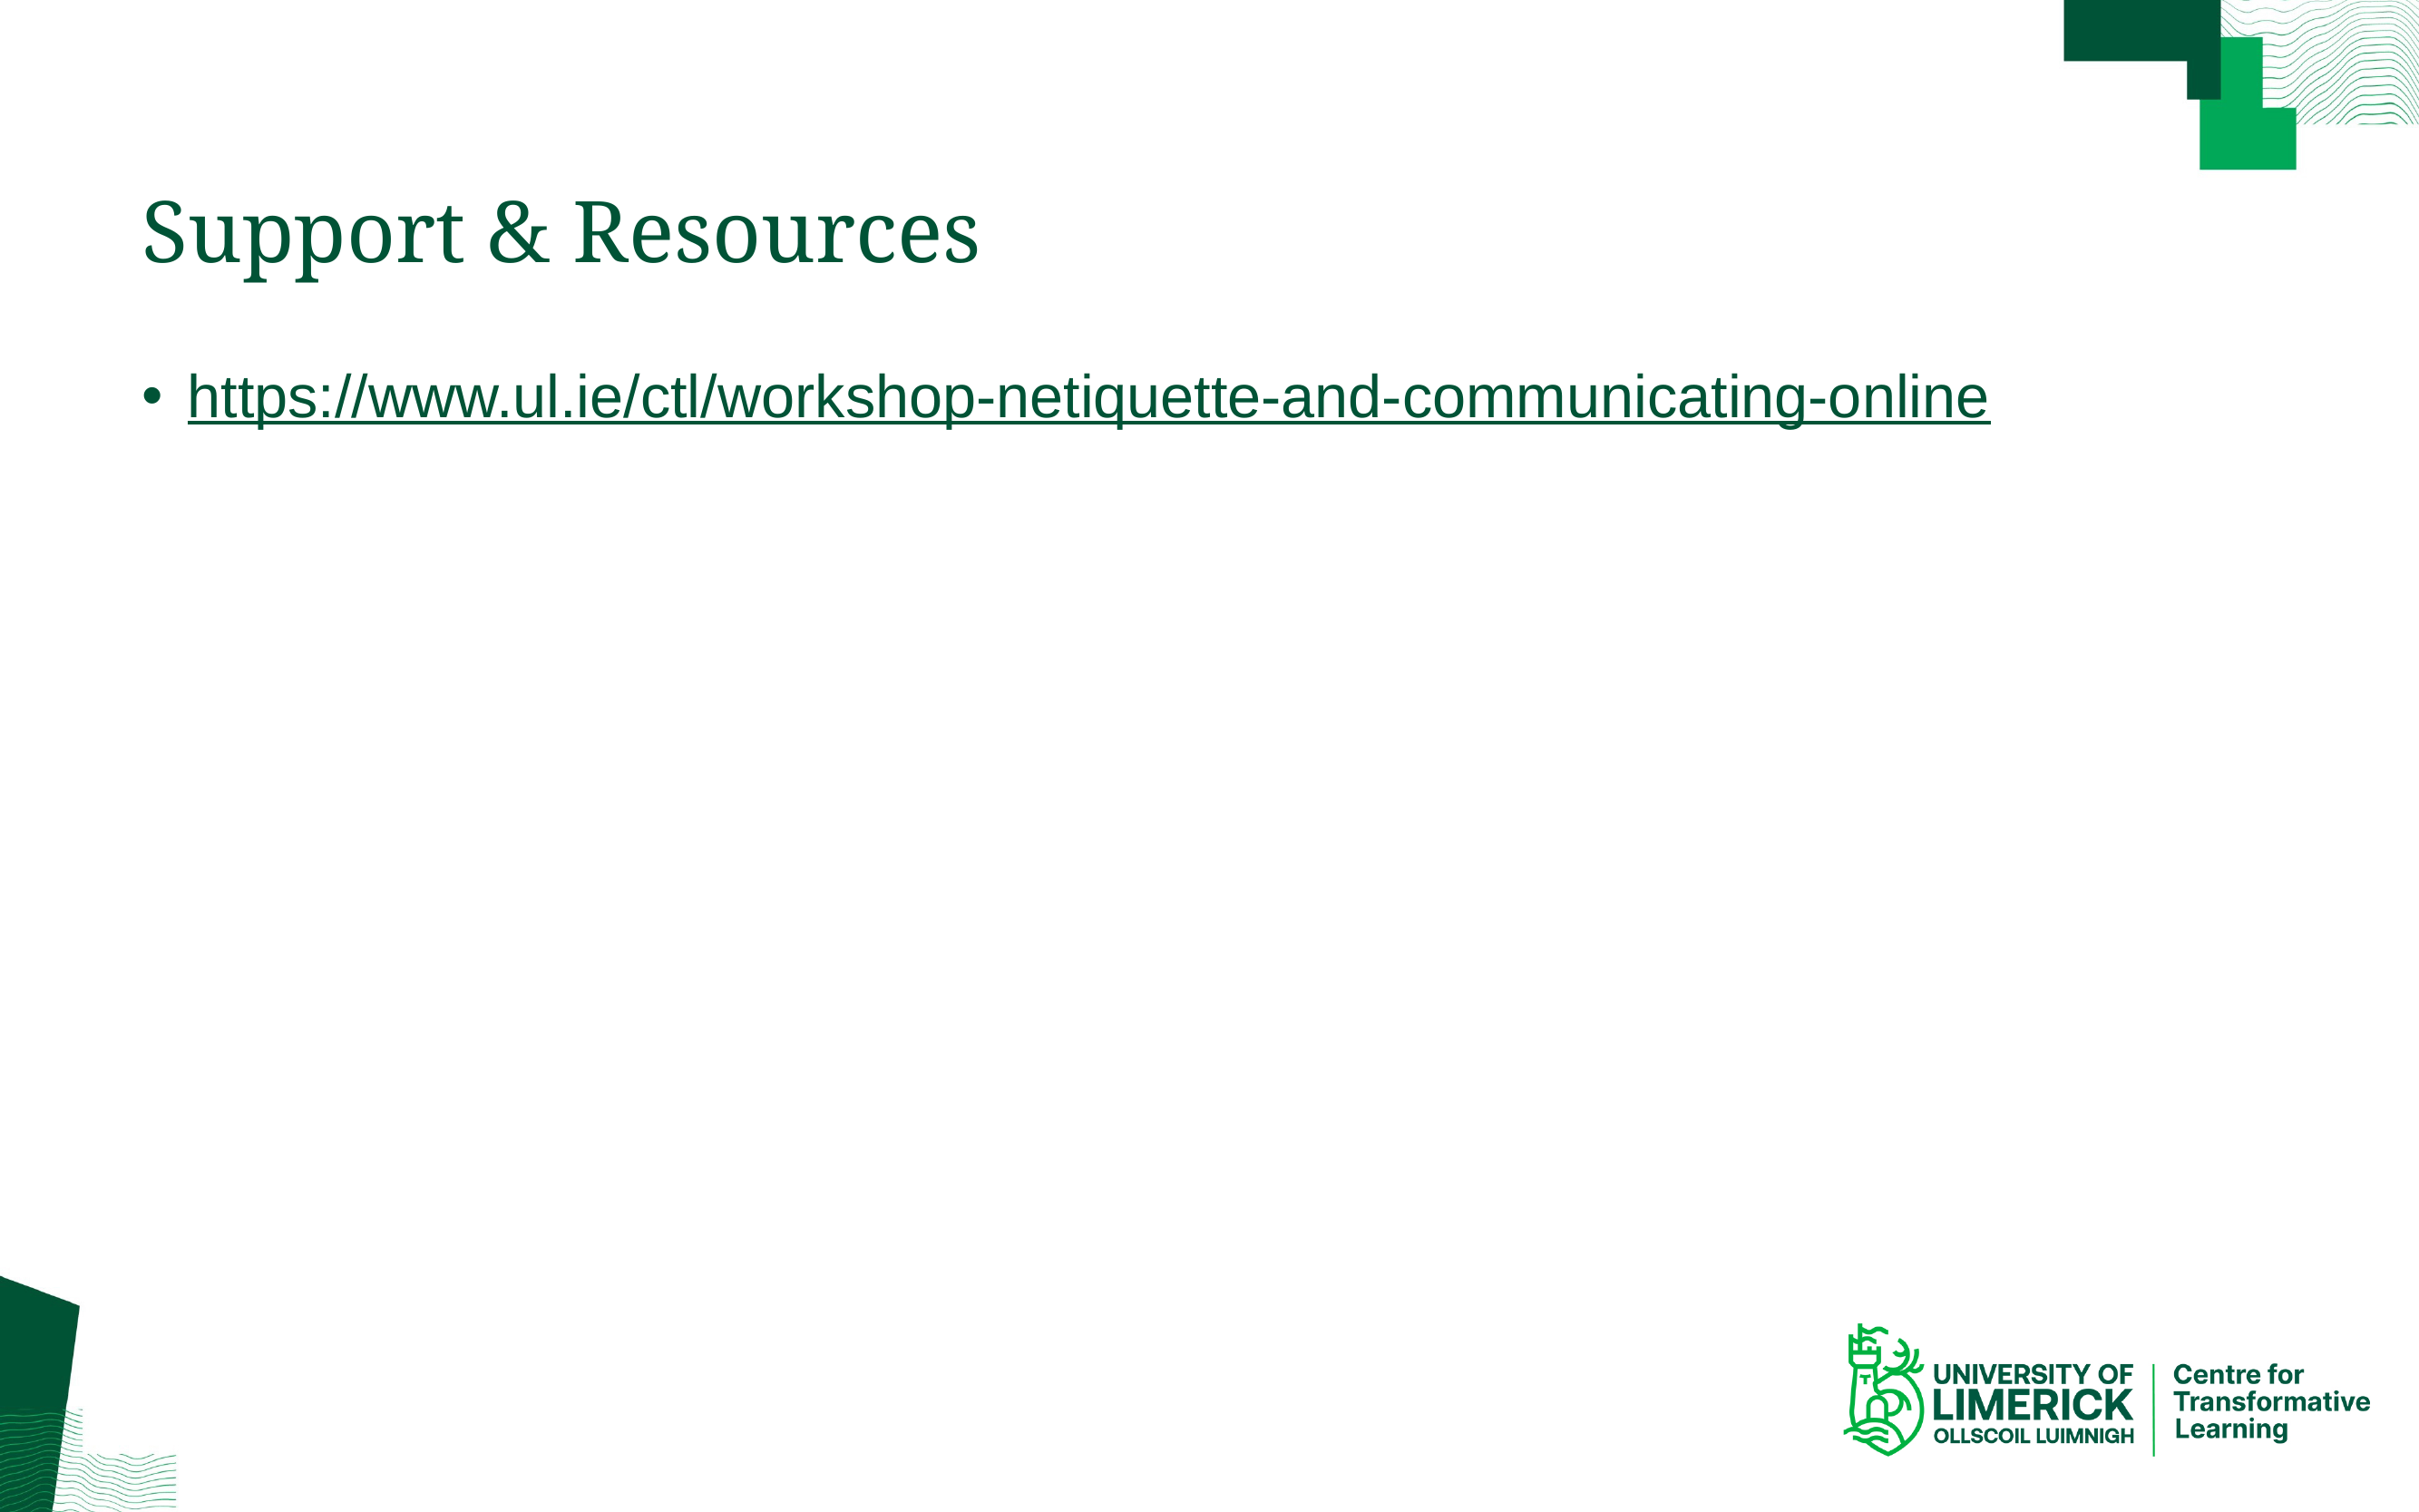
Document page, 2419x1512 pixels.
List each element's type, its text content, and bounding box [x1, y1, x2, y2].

title Support & Resources [128, 181, 2215, 337]
picture [0, 0, 2419, 1512]
list https://www.ul.ie/ctl/workshop-netiquette-and-communicating-online [128, 358, 2215, 1069]
